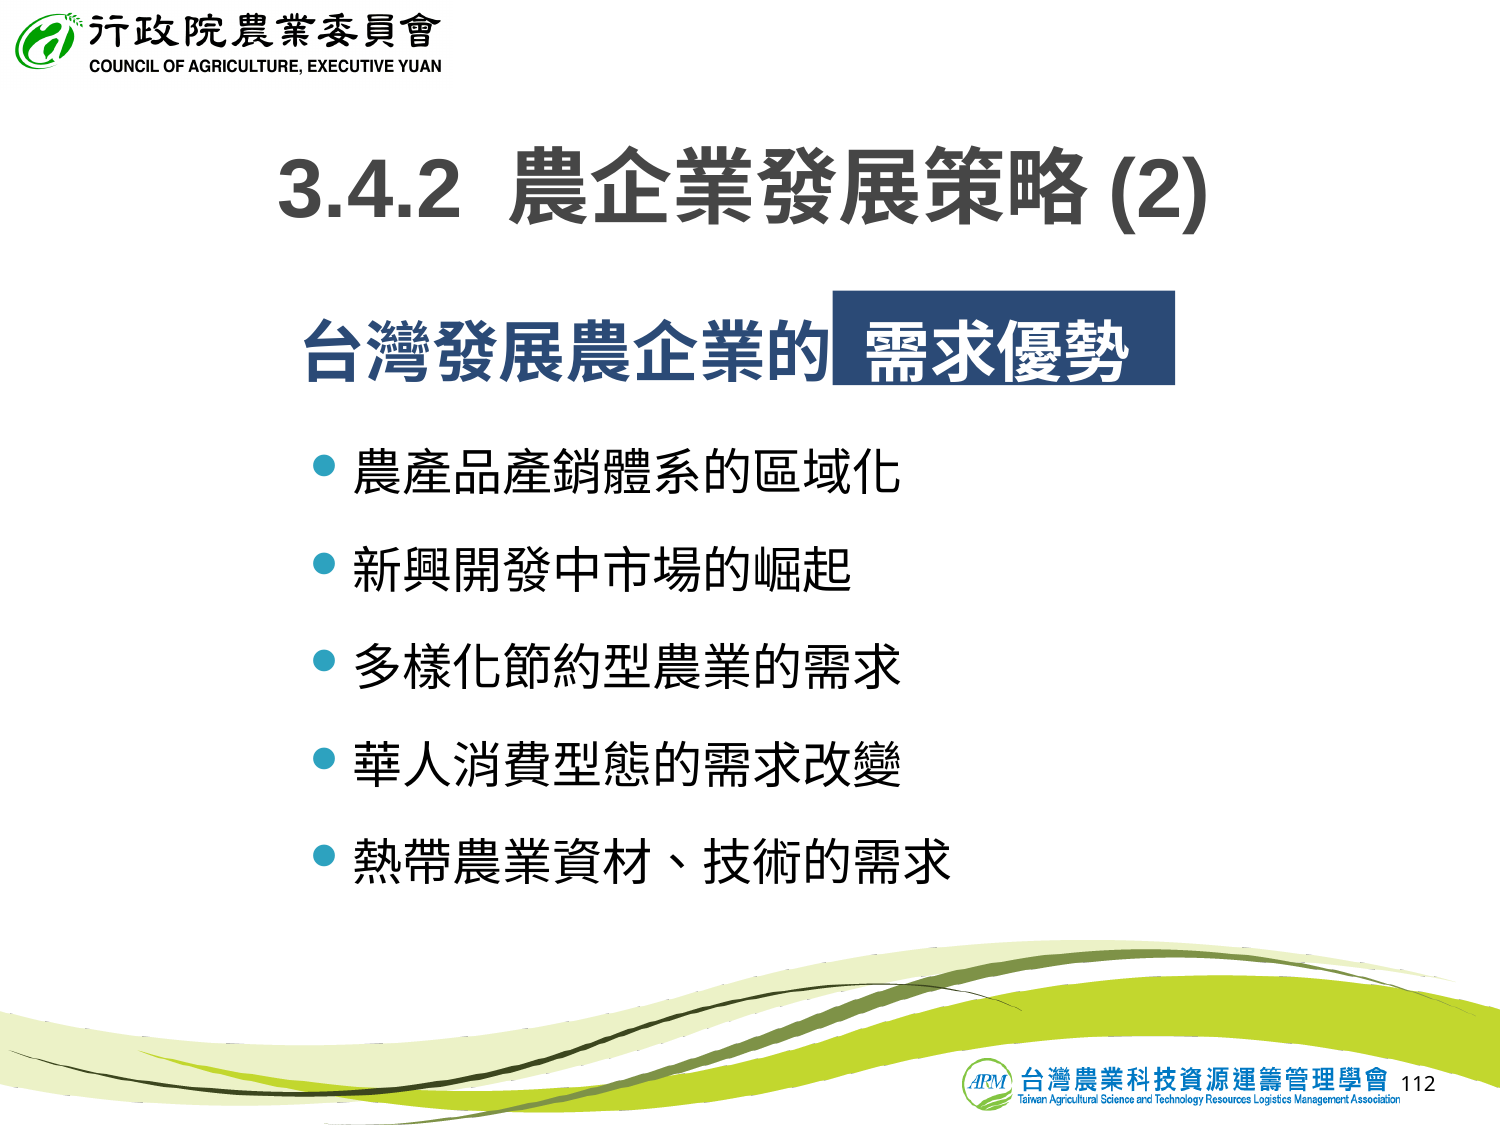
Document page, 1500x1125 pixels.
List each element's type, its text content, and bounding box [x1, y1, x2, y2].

picture [0, 0, 453, 90]
picture [0, 940, 1500, 1125]
list 農產品產銷體系的區域化 新興開發中市場的崛起 多樣化節約型農業的需求 華人消費型態的需求改變 熱帶農業資材、技術的需求 [277, 433, 1294, 941]
text_box 3.4.2 農企業發展策略(2) [46, 90, 1442, 278]
slide_number 112 [1377, 1063, 1459, 1106]
title 台灣發展農企業的 需求優勢 [112, 278, 1317, 433]
